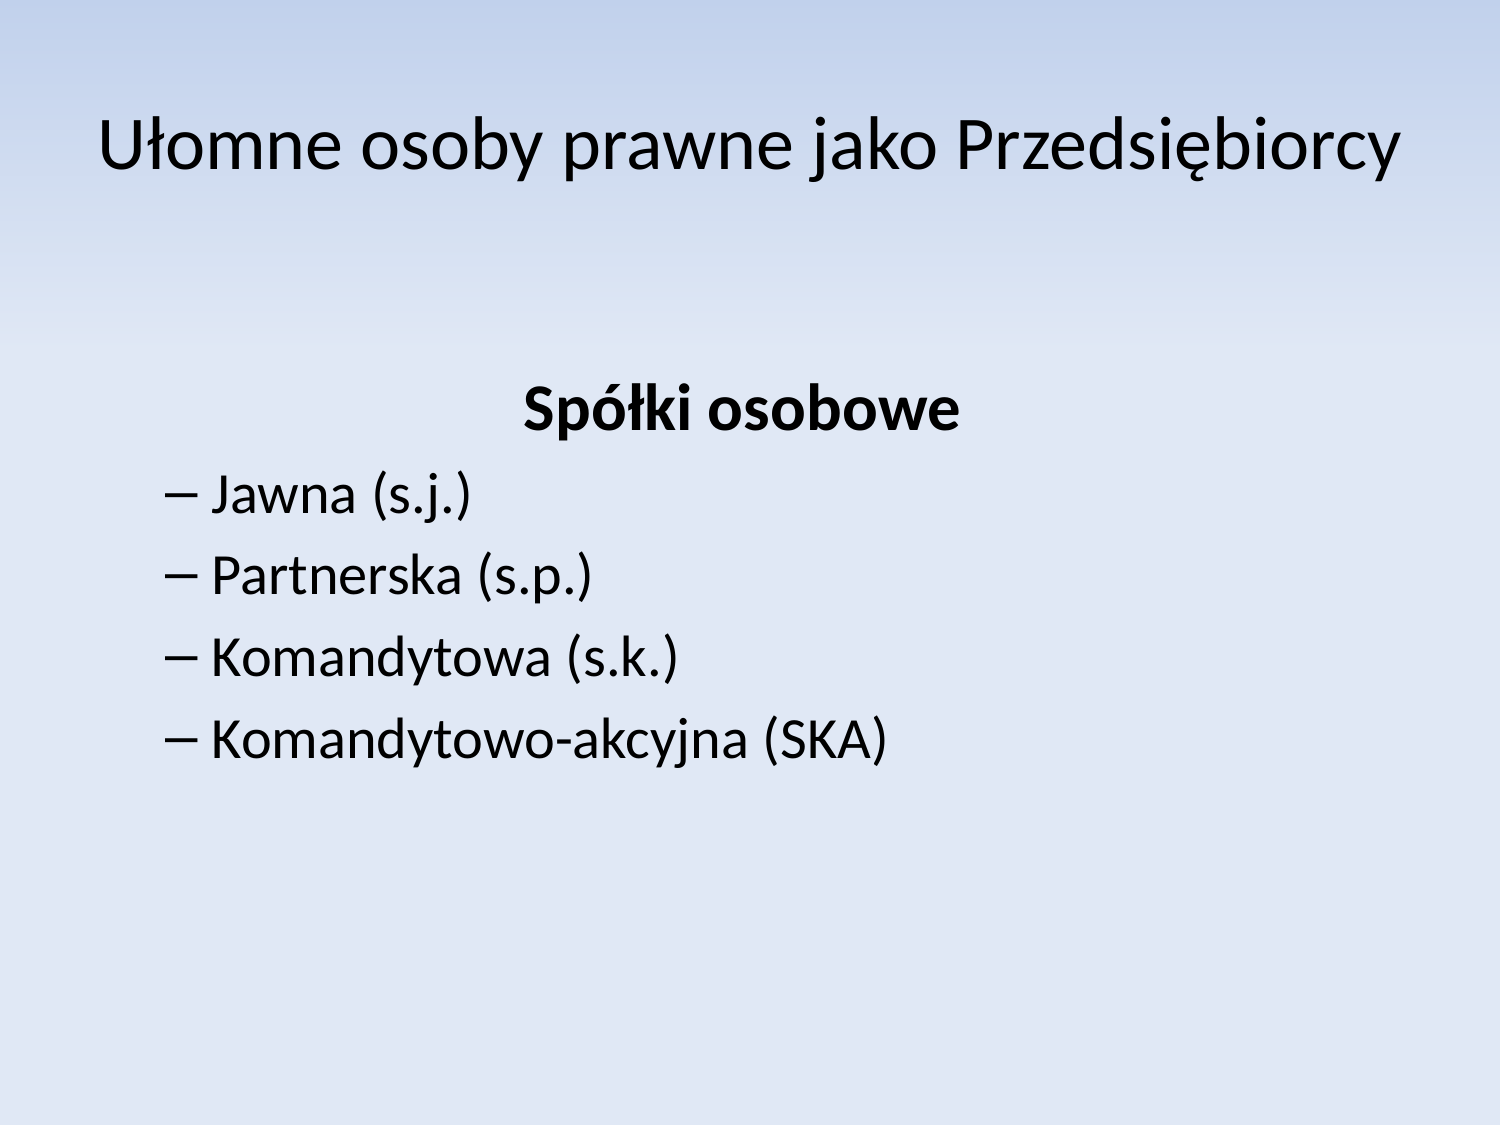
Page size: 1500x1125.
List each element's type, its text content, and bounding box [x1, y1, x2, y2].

list Spółki osobowe Jawna (s.j.) Partnerska (s.p.) Komandytowa (s.k.) Komandytowo-akcyjna (SKA) [75, 262, 1425, 1005]
title Ułomne osoby prawne jako Przedsiębiorcy [75, 45, 1425, 233]
